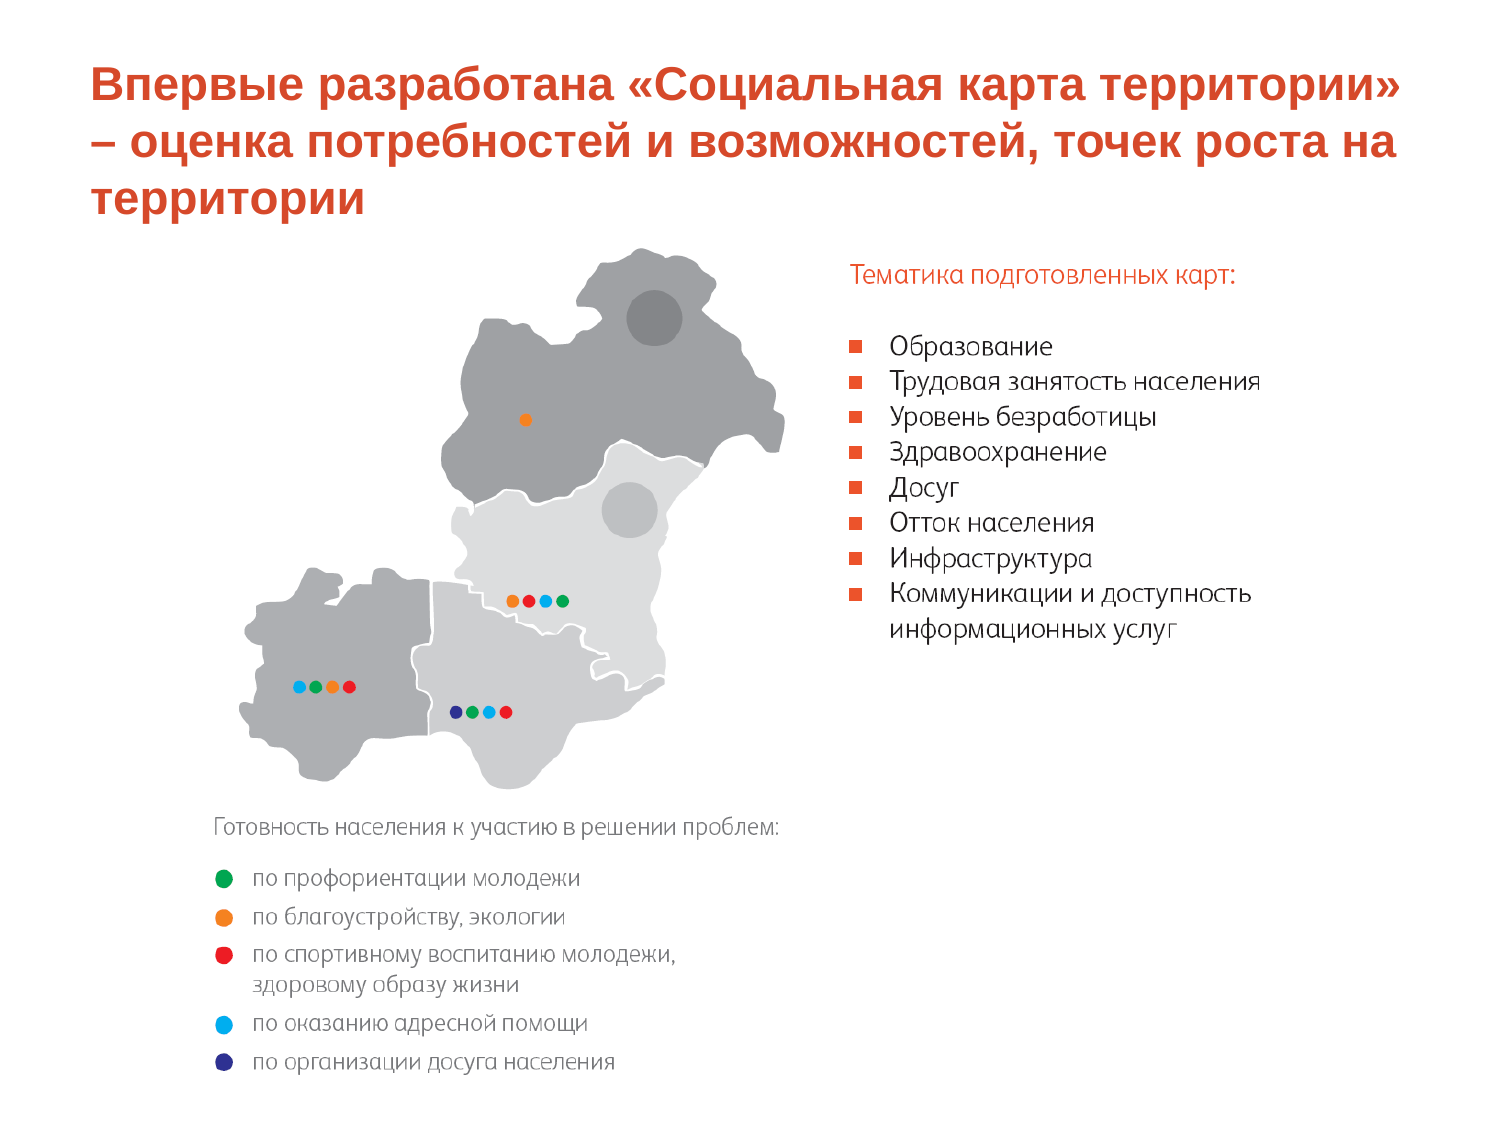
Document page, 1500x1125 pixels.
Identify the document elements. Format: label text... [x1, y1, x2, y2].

picture [194, 233, 1270, 1082]
title Впервые разработана «Социальная карта территории» – оценка потребностей и возможностей, точек роста на территории [74, 44, 1426, 233]
